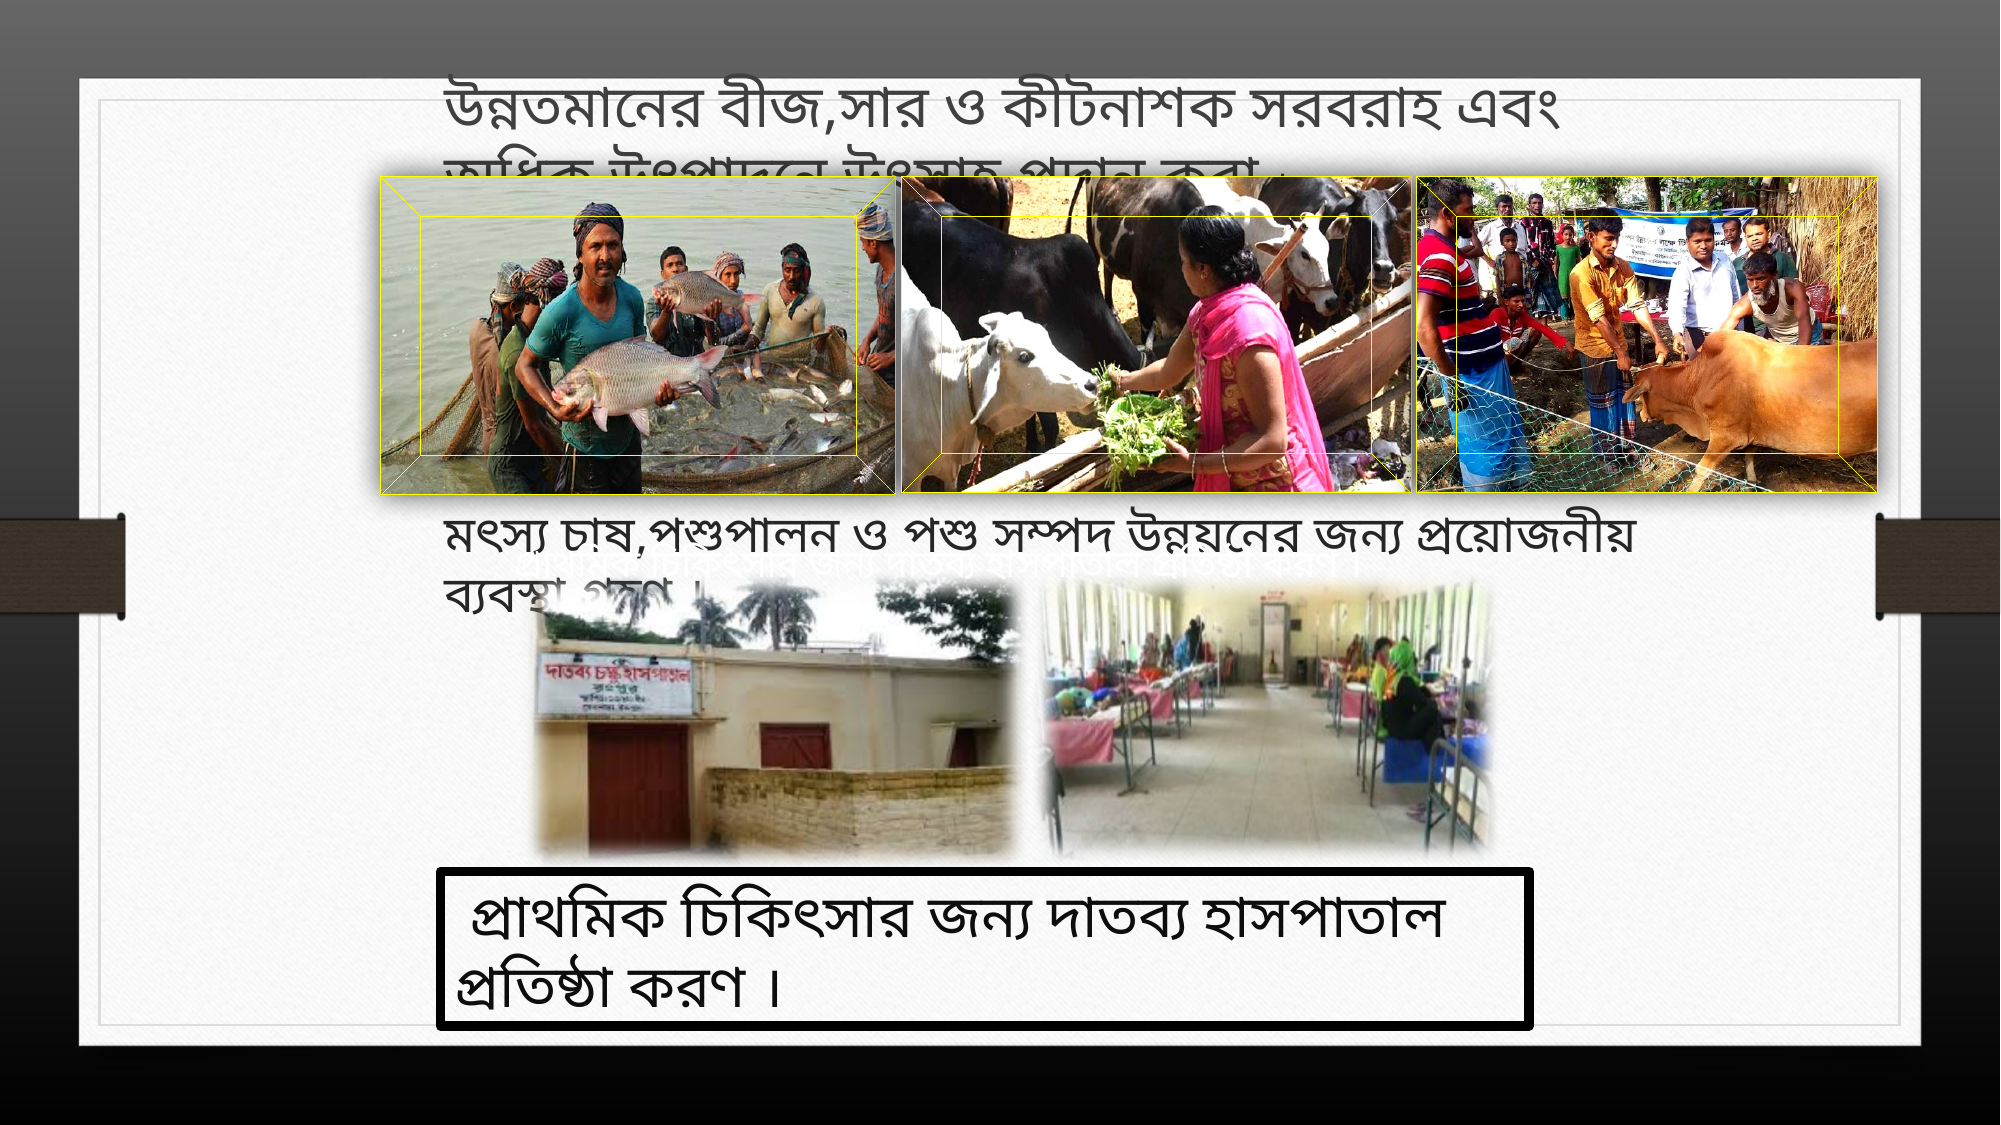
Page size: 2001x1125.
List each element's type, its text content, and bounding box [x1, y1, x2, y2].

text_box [380, 176, 1878, 496]
picture [0, 0, 2001, 1125]
text_box প্রাথমিক চিকিৎসার জন্য দাতব্য হাসপাতাল প্রতিষ্ঠা করণ । [440, 871, 1530, 1027]
text_box মৎস্য চাষ,পশুপালন ও পশু সম্পদ উন্নয়নের জন্য প্রয়োজনীয় ব্যবস্থা গ্রহণ । [429, 496, 1753, 630]
text_box প্রাথমিক চিকিৎসার জন্য দাতব্য হাসপাতাল প্রতিষ্ঠা করণ । [499, 532, 1503, 593]
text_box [520, 570, 1501, 872]
text_box উন্নতমানের বীজ,সার ও কীটনাশক সরবরাহ এবং অধিক উৎপাদনে উৎসাহ প্রদান করা । [429, 61, 1646, 155]
